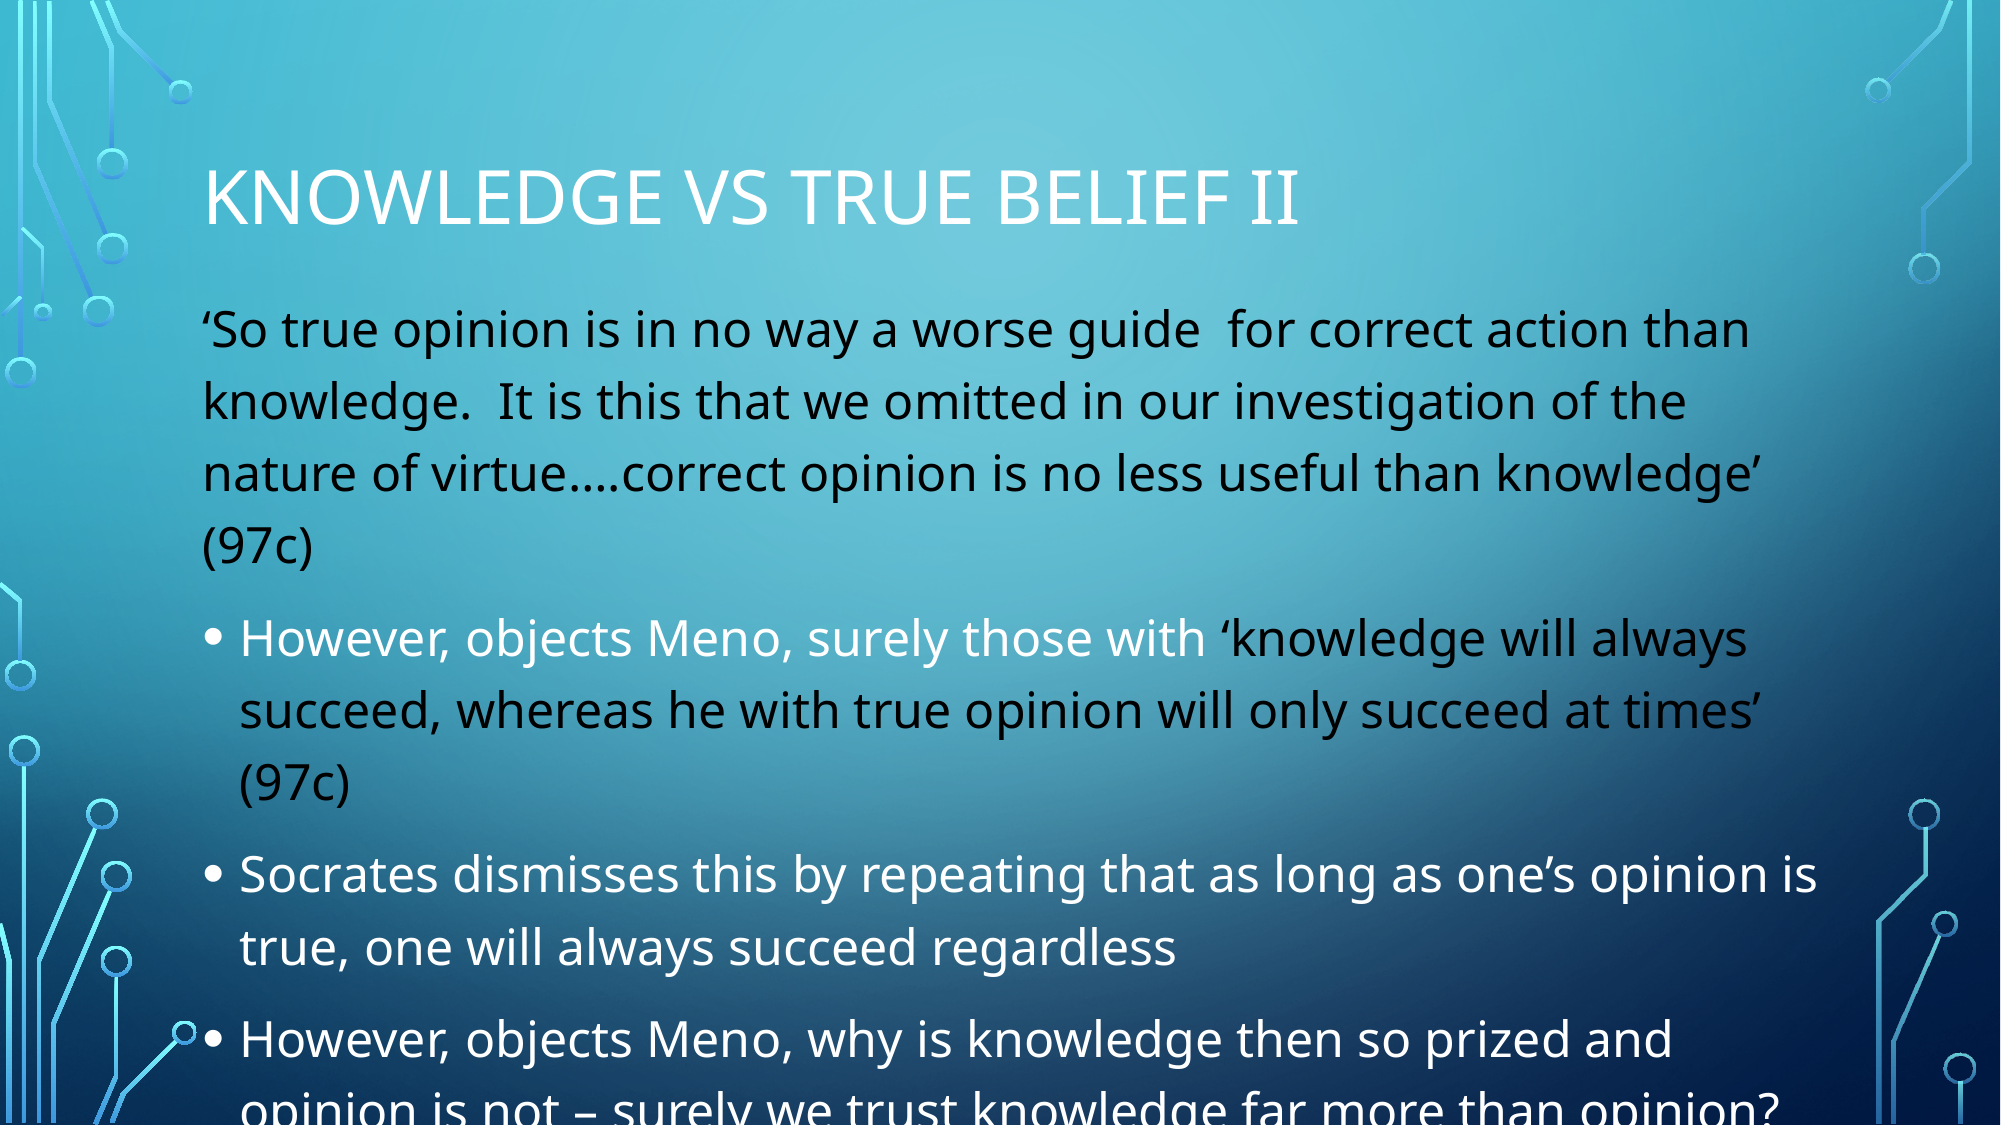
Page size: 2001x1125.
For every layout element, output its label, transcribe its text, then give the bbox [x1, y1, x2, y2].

list ‘So true opinion is in no way a worse guide for correct action than knowledge. It is this that we omitted in our investigation of the nature of virtue….correct opinion is no less useful than knowledge’ (97c) However, objects Meno, surely those with ‘knowledge will always succeed, whereas he with true opinion will only succeed at times’ (97c) Socrates dismisses this by repeating that as long as one’s opinion is true, one will always succeed regardless However, objects Meno, why is knowledge then so prized and opinion is not – surely we trust knowledge far more than opinion? (97d) [187, 277, 1864, 1069]
title Knowledge vs true belief II [187, 101, 1813, 277]
